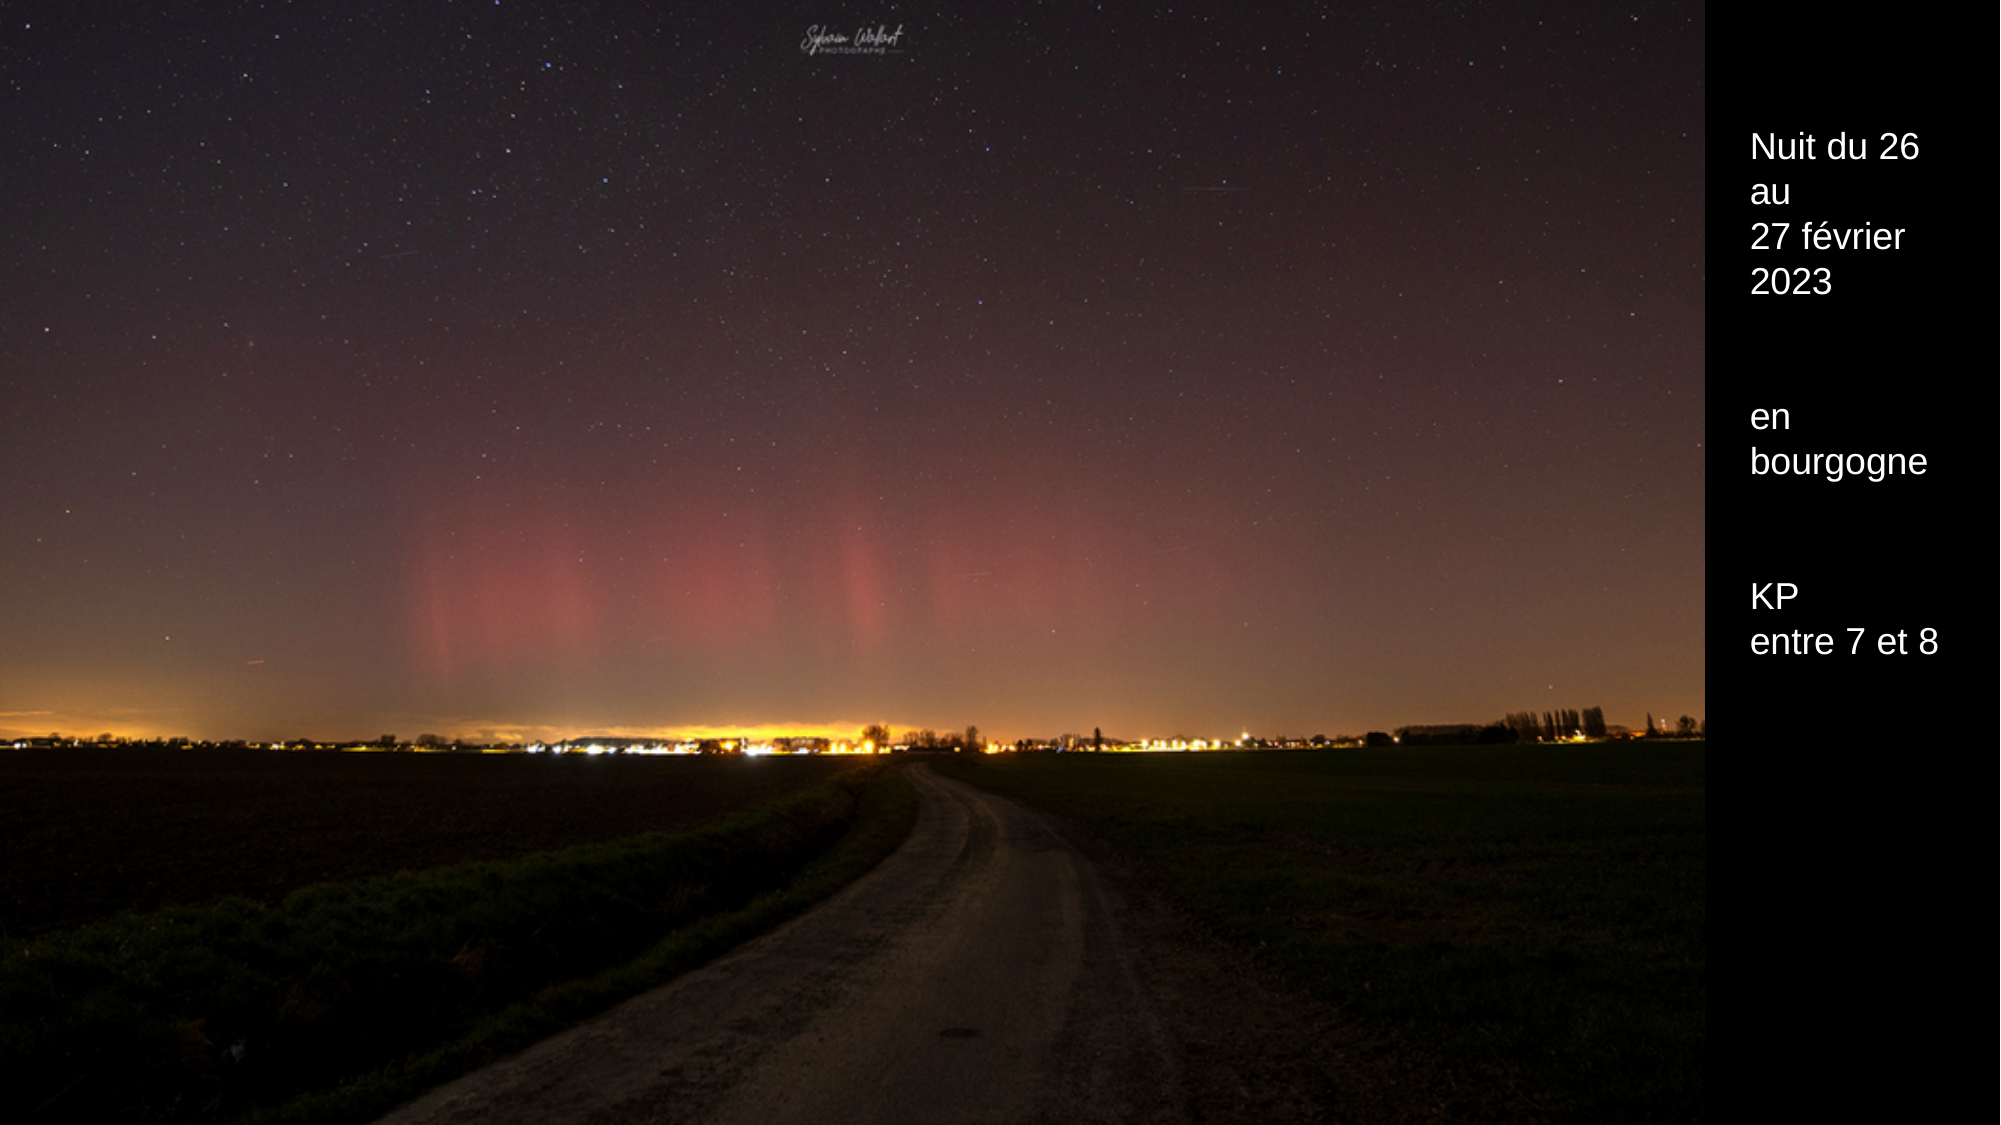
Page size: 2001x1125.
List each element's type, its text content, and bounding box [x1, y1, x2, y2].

text_box Nuit du 26 au 27 février 2023 en bourgogne KP entre 7 et 8 [1734, 114, 1966, 670]
picture [0, 0, 1705, 1125]
